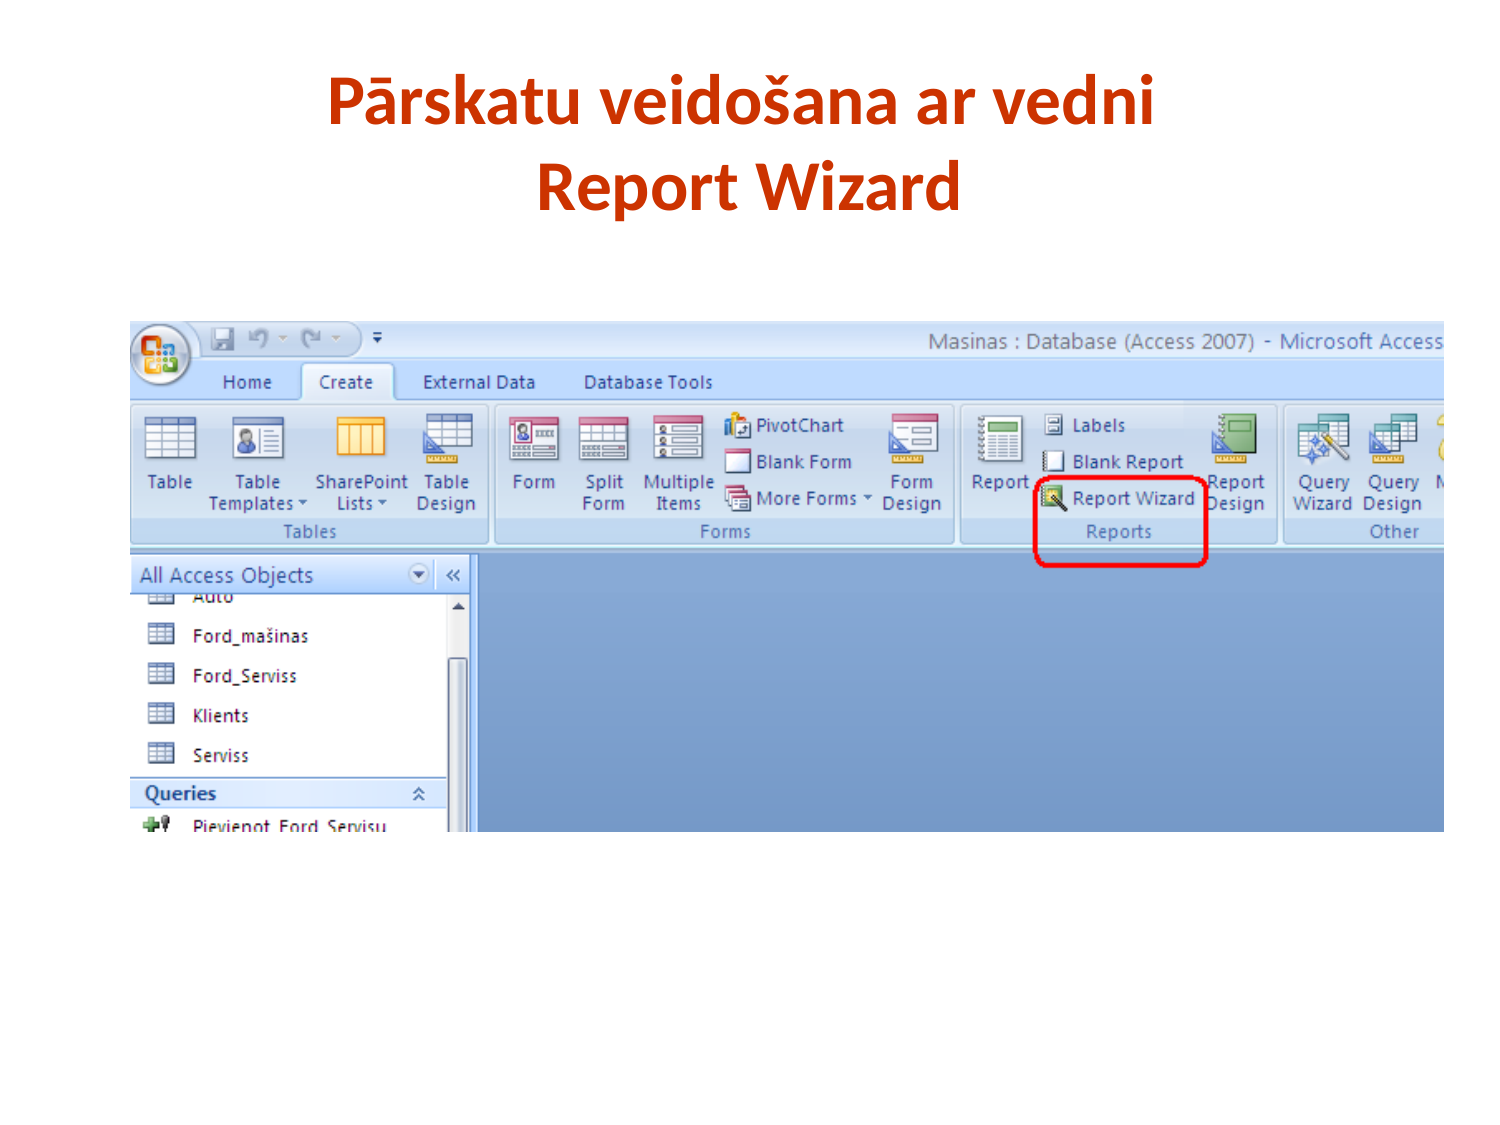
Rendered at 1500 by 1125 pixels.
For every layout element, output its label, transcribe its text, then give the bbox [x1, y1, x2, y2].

picture [130, 321, 1445, 833]
title Pārskatu veidošana ar vedni Report Wizard [75, 45, 1425, 233]
